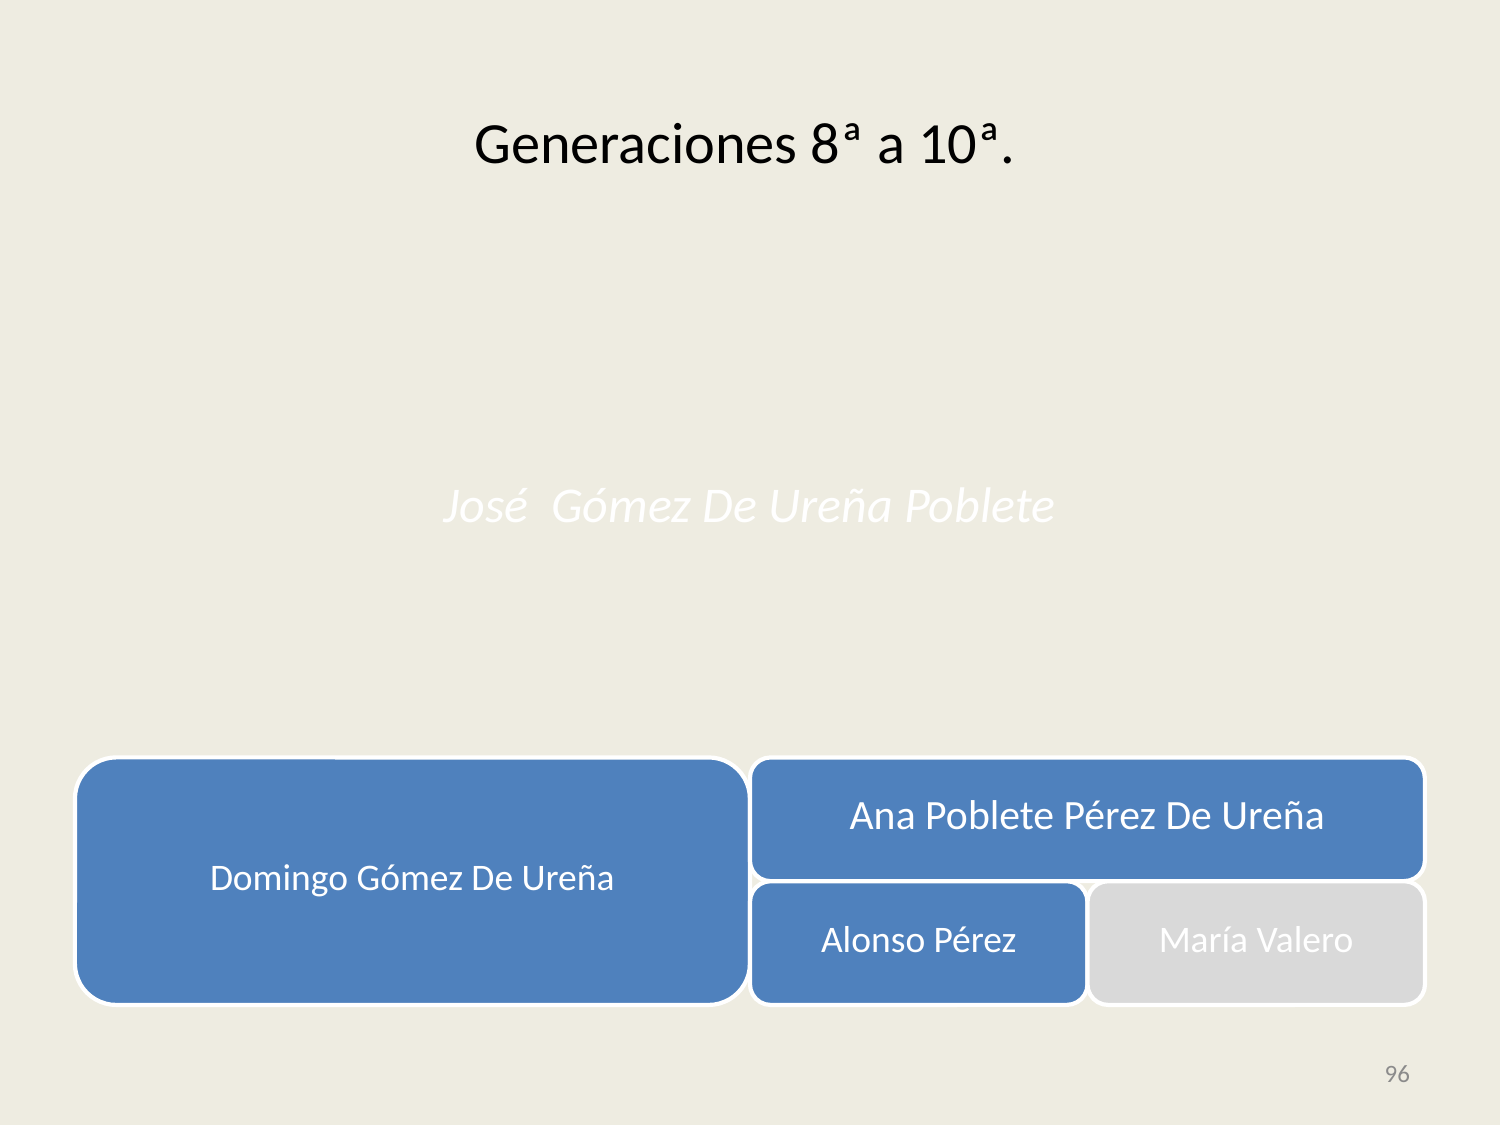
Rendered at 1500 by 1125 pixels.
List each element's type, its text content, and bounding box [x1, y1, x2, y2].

title Generaciones 8ª a 10ª. [70, 46, 1421, 235]
slide_number 96 [1074, 1042, 1425, 1103]
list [74, 262, 1426, 1006]
